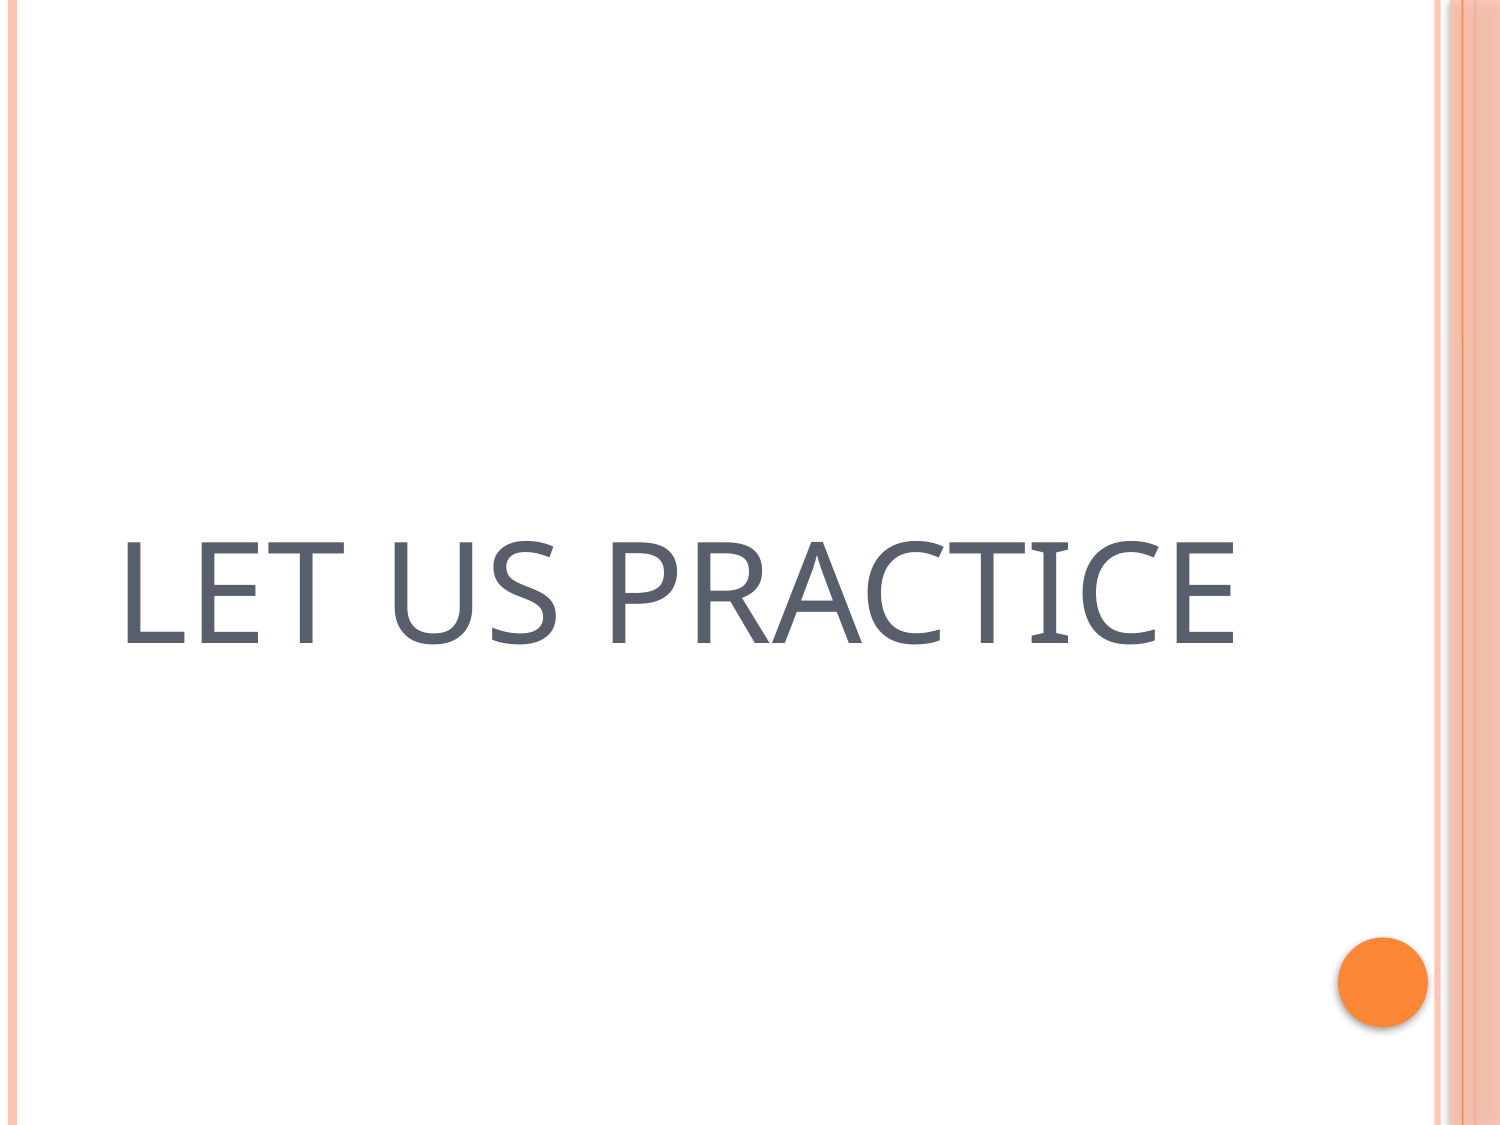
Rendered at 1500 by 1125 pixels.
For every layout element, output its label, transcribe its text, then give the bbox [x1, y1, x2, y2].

title Let us practice [100, 491, 1326, 680]
